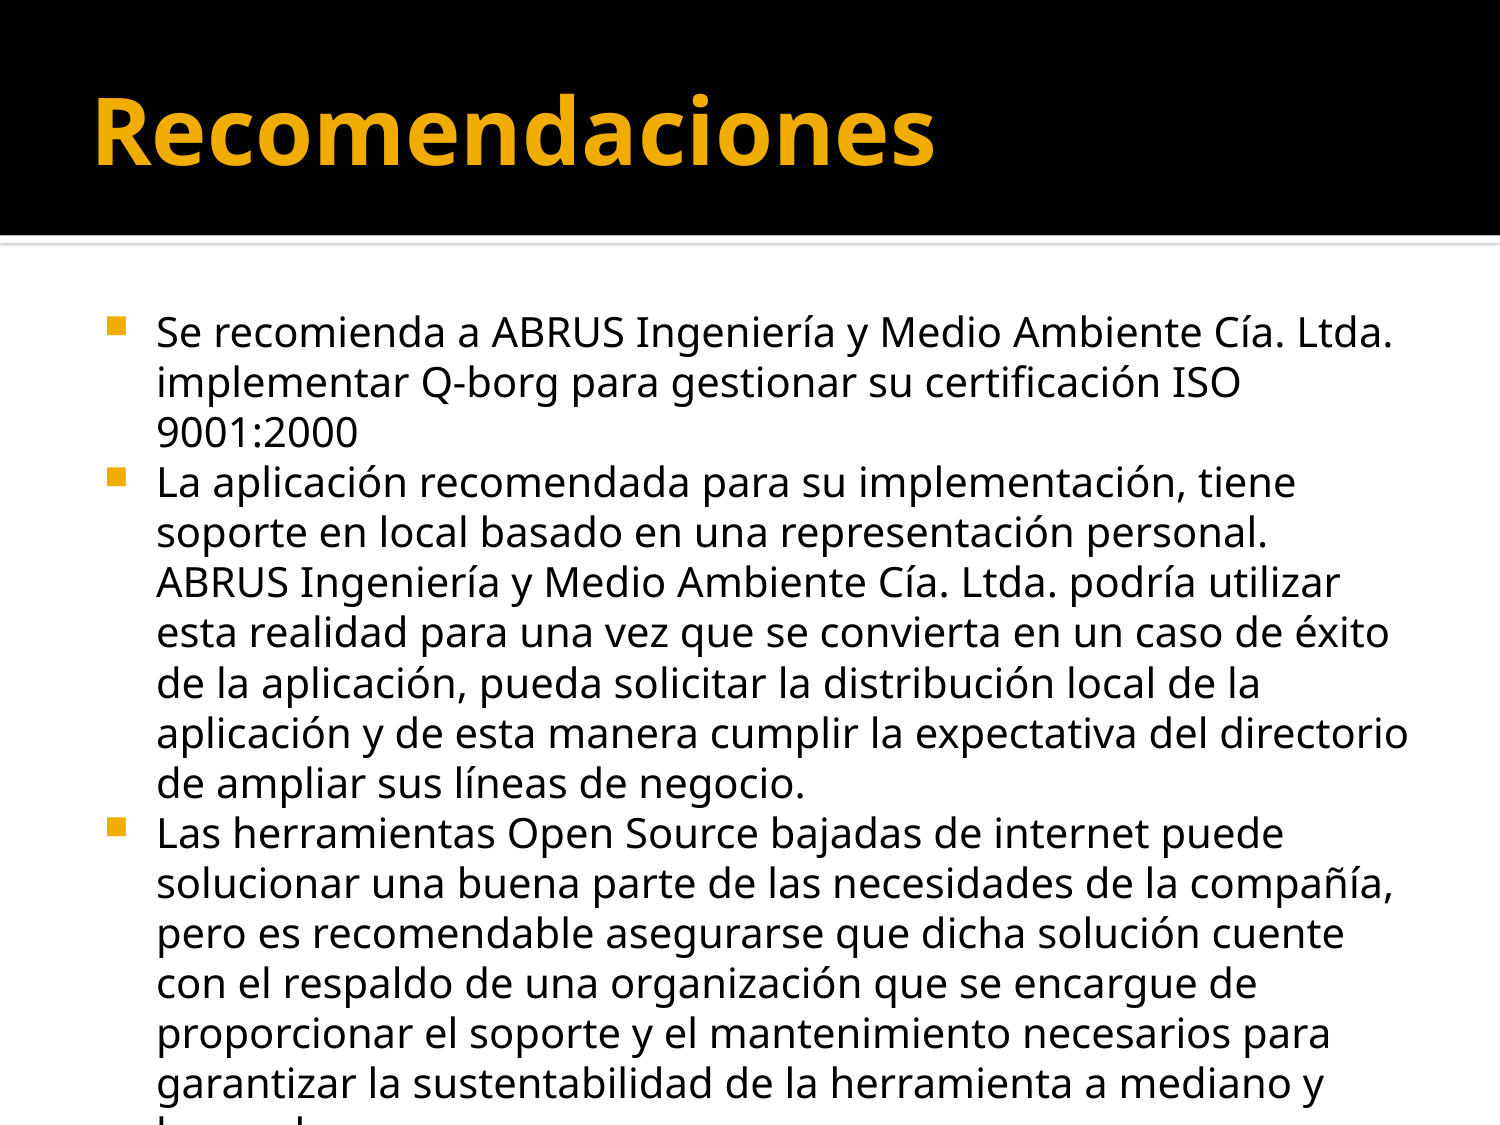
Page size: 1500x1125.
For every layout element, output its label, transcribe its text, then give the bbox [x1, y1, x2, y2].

list Se recomienda a ABRUS Ingeniería y Medio Ambiente Cía. Ltda. implementar Q-borg para gestionar su certificación ISO 9001:2000 La aplicación recomendada para su implementación, tiene soporte en local basado en una representación personal. ABRUS Ingeniería y Medio Ambiente Cía. Ltda. podría utilizar esta realidad para una vez que se convierta en un caso de éxito de la aplicación, pueda solicitar la distribución local de la aplicación y de esta manera cumplir la expectativa del directorio de ampliar sus líneas de negocio. Las herramientas Open Source bajadas de internet puede solucionar una buena parte de las necesidades de la compañía, pero es recomendable asegurarse que dicha solución cuente con el respaldo de una organización que se encargue de proporcionar el soporte y el mantenimiento necesarios para garantizar la sustentabilidad de la herramienta a mediano y largo plazo. [75, 291, 1425, 1050]
title Recomendaciones [75, 25, 1425, 231]
